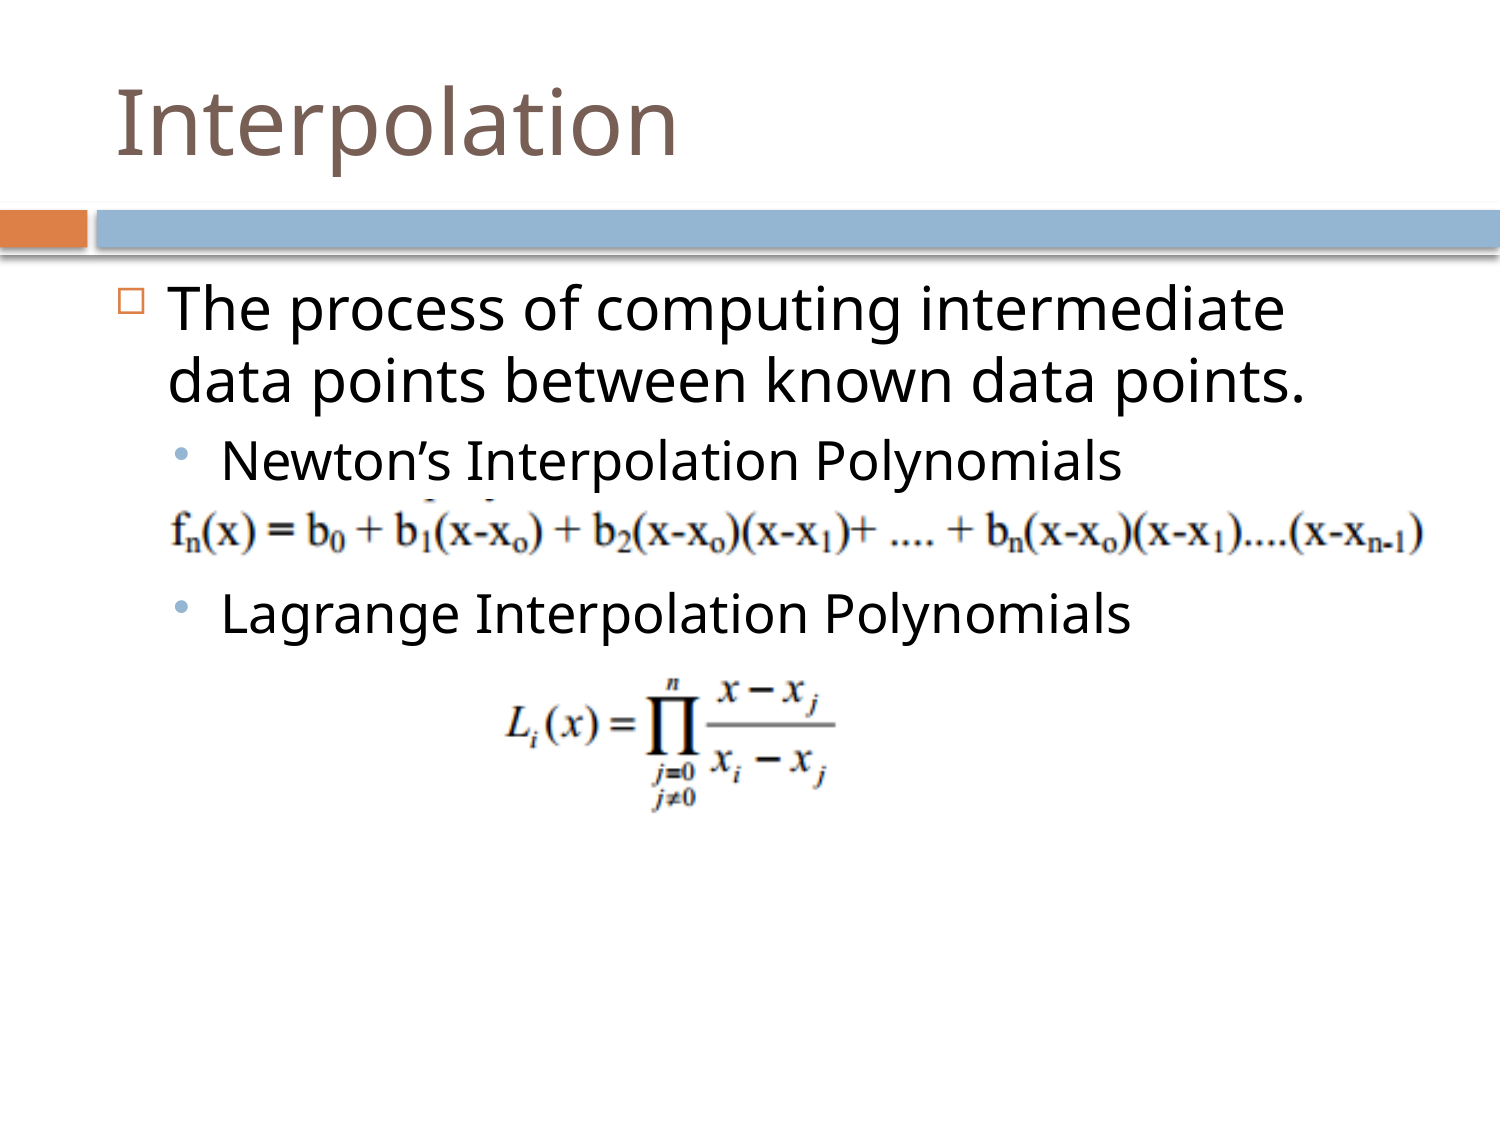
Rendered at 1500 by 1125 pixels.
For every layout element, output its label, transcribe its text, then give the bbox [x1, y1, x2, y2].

list The process of computing intermediate data points between known data points. Newton’s Interpolation Polynomials Lagrange Interpolation Polynomials [100, 262, 1438, 1000]
title Interpolation [100, 37, 1438, 200]
picture [487, 649, 851, 818]
picture [162, 499, 1449, 563]
